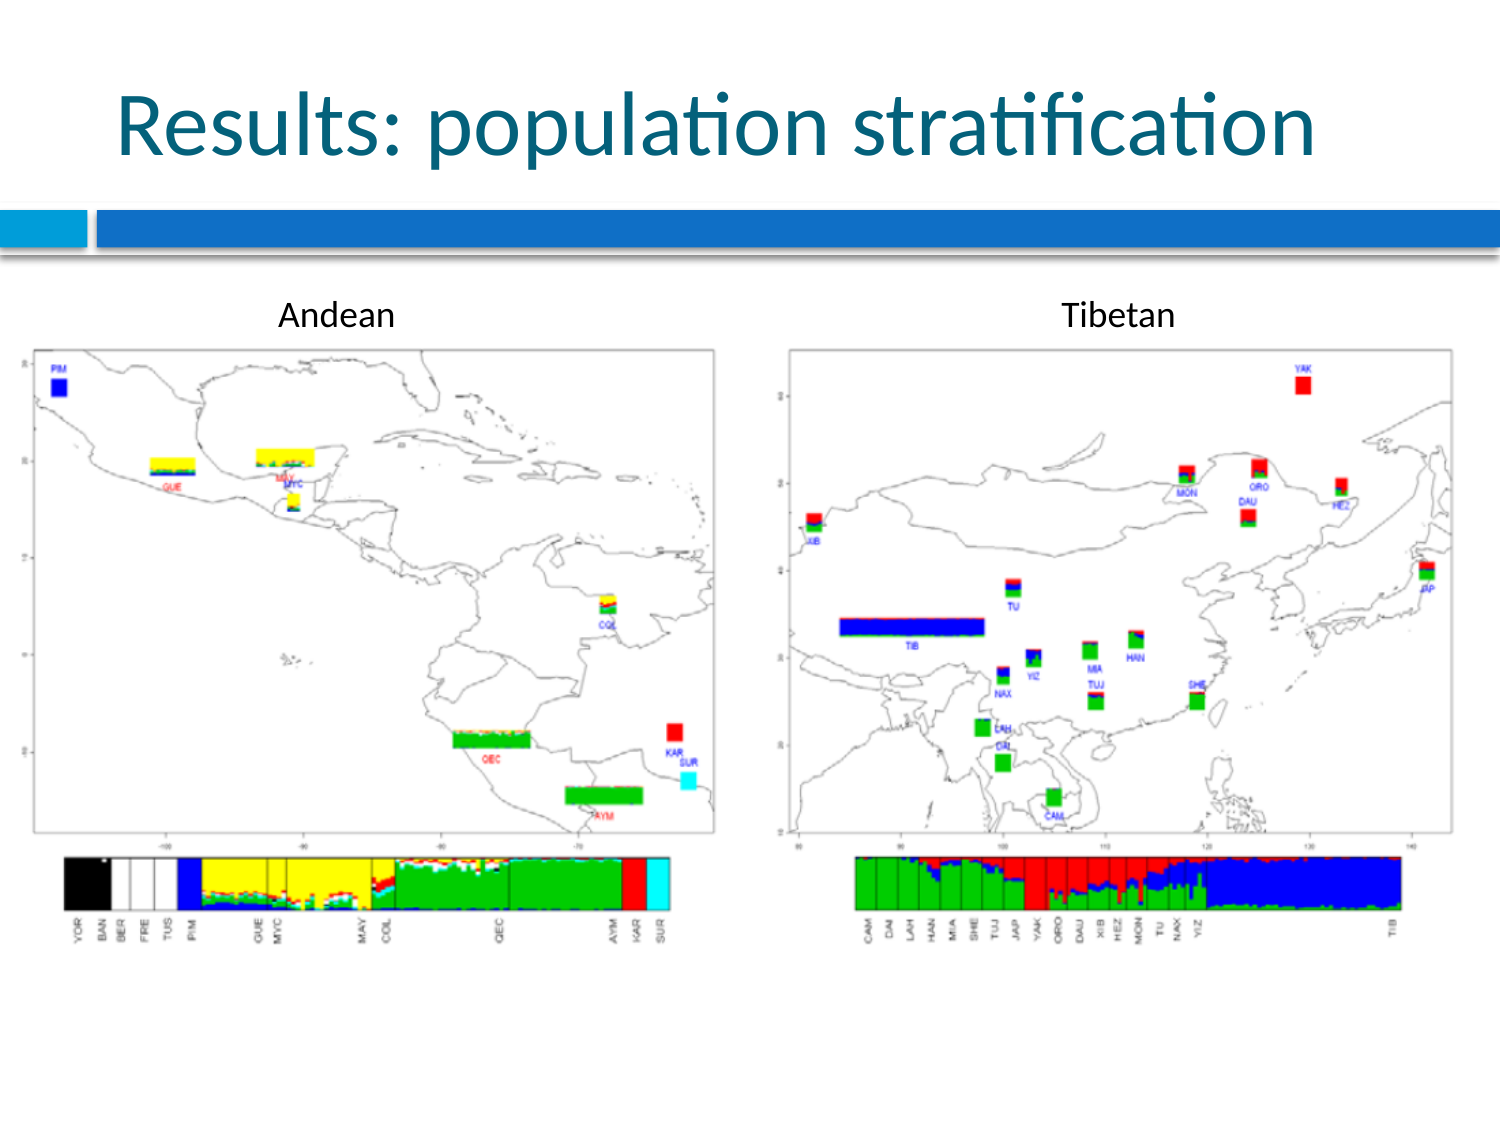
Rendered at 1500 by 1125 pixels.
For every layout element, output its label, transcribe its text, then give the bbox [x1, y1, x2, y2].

text_box Andean [263, 282, 411, 335]
title Results: population stratification [100, 37, 1438, 200]
text_box Tibetan [1046, 282, 1191, 335]
picture [0, 336, 1476, 973]
